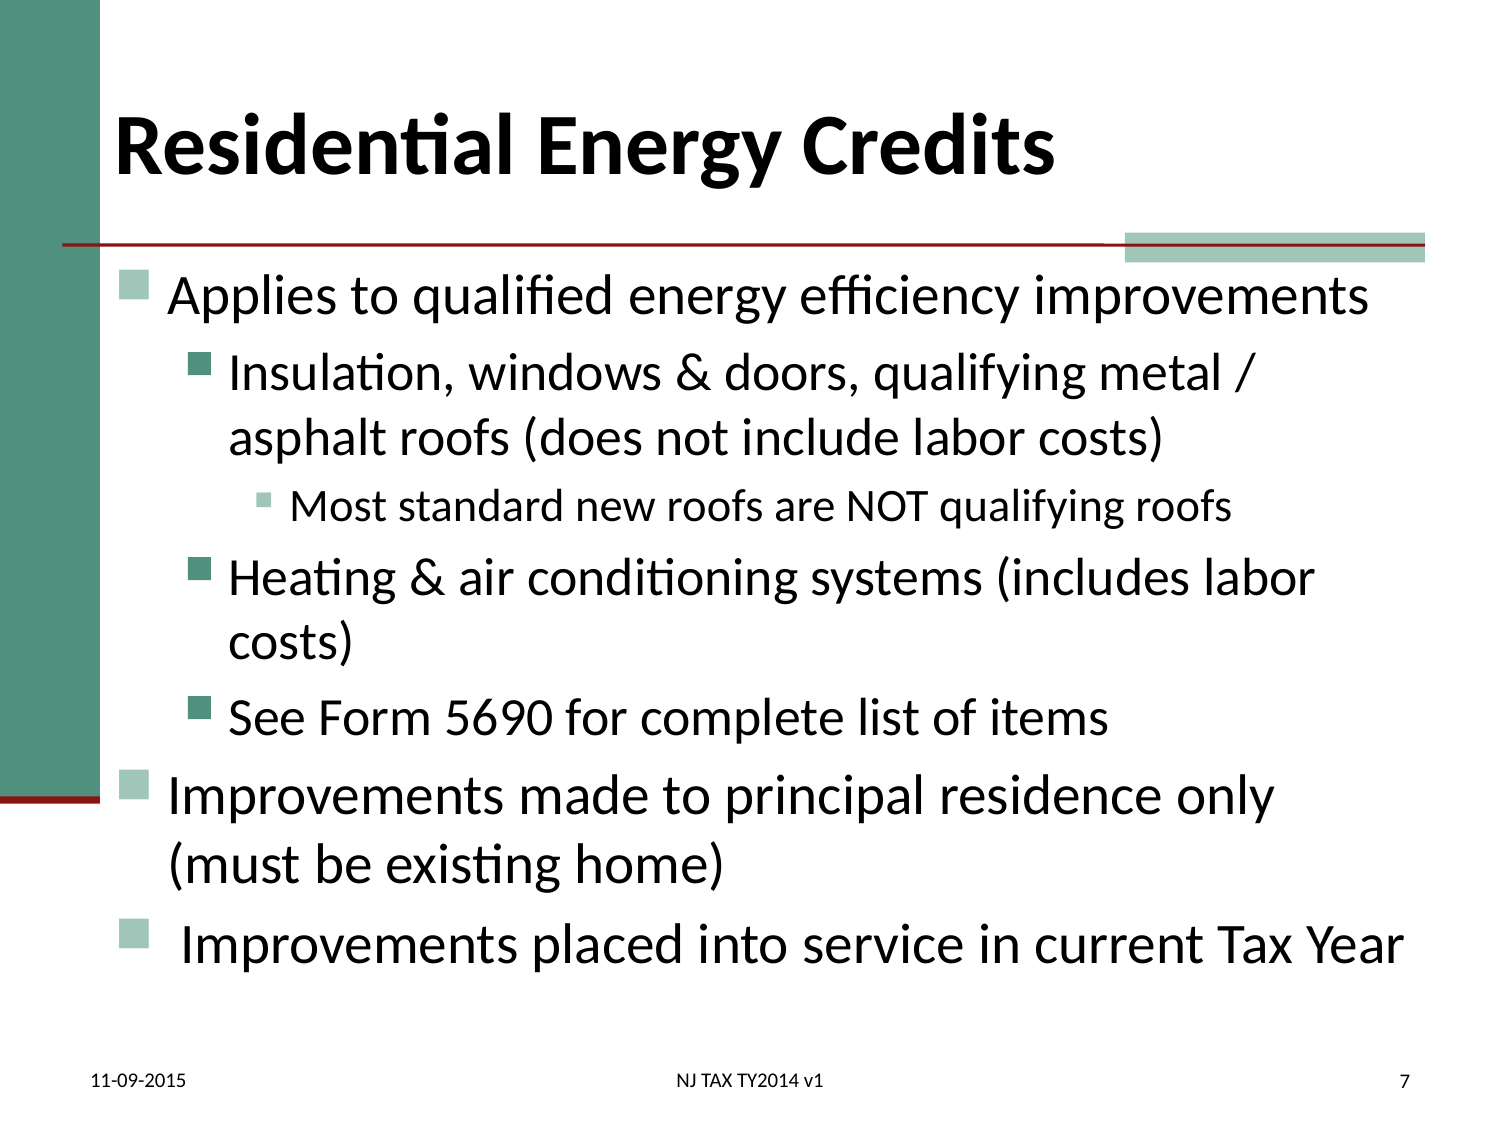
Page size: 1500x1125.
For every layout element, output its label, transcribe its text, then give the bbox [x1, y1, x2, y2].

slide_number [74, 1049, 401, 1100]
slide_number 7 [1112, 1049, 1426, 1101]
footer NJ TAX TY2014 v1 [496, 1050, 1004, 1100]
list Applies to qualified energy efficiency improvements Insulation, windows & doors, qualifying metal / asphalt roofs (does not include labor costs) Most standard new roofs are NOT qualifying roofs Heating & air conditioning systems (includes labor costs) See Form 5690 for complete list of items Improvements made to principal residence only (must be existing home) Improvements placed into service in current Tax Year [99, 249, 1425, 1038]
title Residential Energy Credits [99, 45, 1425, 234]
